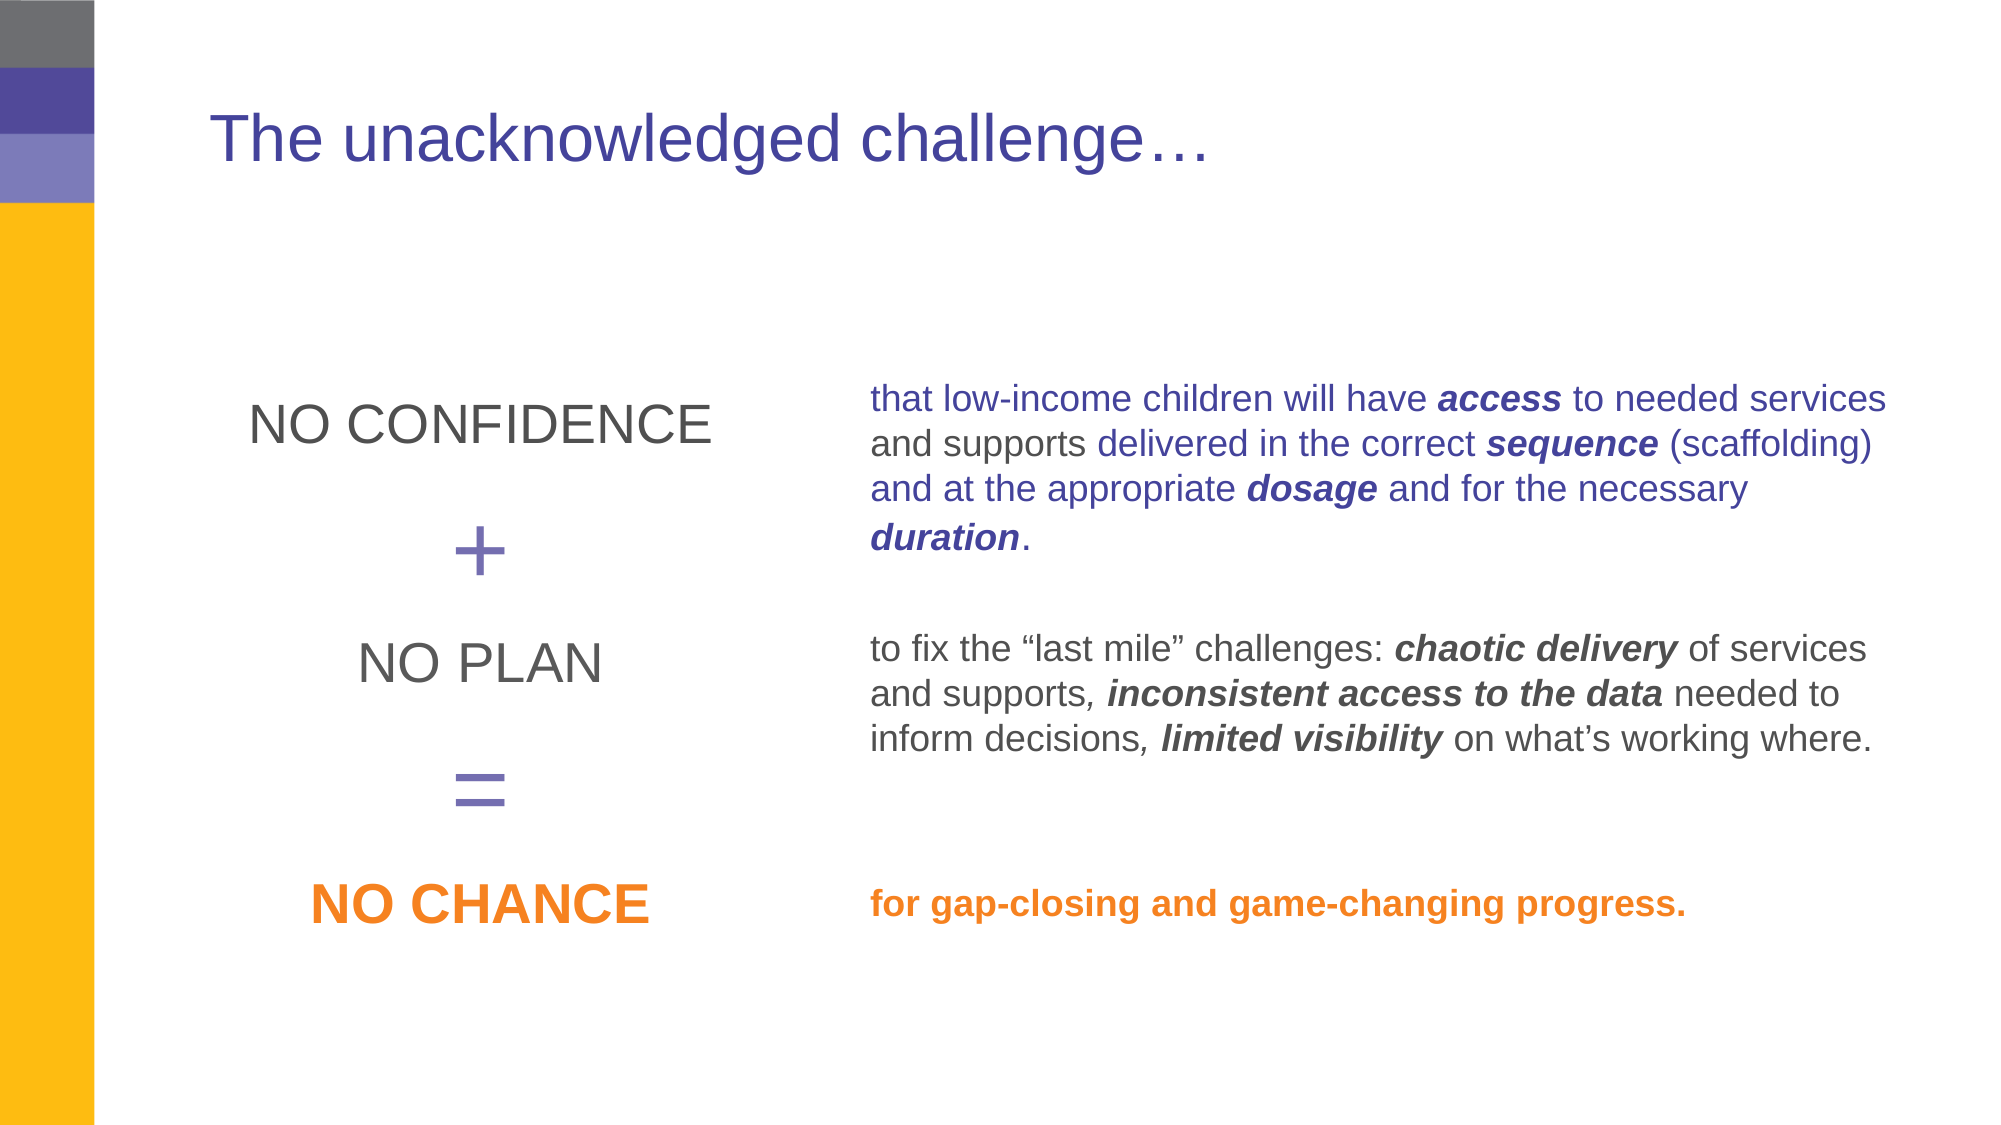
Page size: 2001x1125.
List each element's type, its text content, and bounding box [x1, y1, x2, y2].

text_box to fix the “last mile” challenges: chaotic delivery of services and supports, inconsistent access to the data needed to inform decisions, limited visibility on what’s working where. [855, 616, 1903, 767]
text_box that low-income children will have access to needed services and supports delivered in the correct sequence (scaffolding) and at the appropriate dosage and for the necessary duration. [855, 366, 1932, 567]
text_box for gap-closing and game-changing progress. [855, 871, 1903, 932]
title The unacknowledged challenge… [194, 0, 1898, 271]
list NO CONFIDENCE + [195, 380, 767, 616]
text_box NO CHANCE [194, 857, 767, 1017]
text_box NO PLAN = [194, 616, 767, 857]
picture [0, 0, 2000, 1125]
